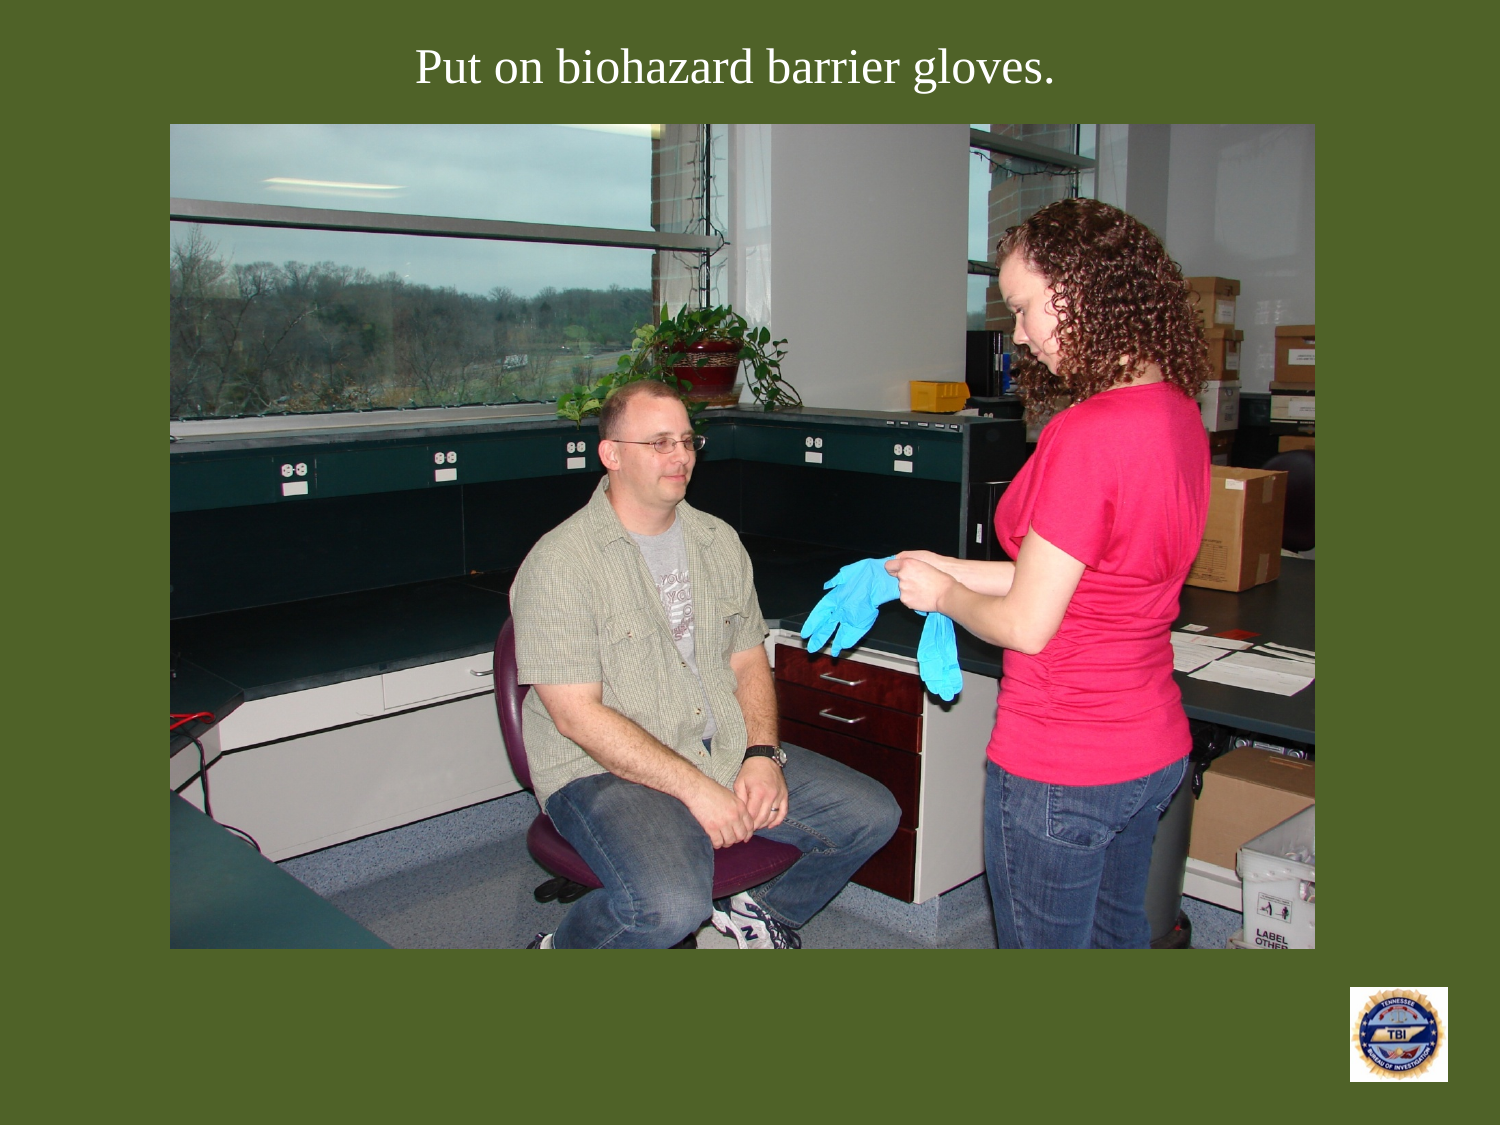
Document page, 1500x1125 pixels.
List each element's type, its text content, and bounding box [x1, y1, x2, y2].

picture [1349, 987, 1449, 1082]
text_box Put on biohazard barrier gloves. [399, 26, 1179, 123]
picture [170, 124, 1315, 949]
